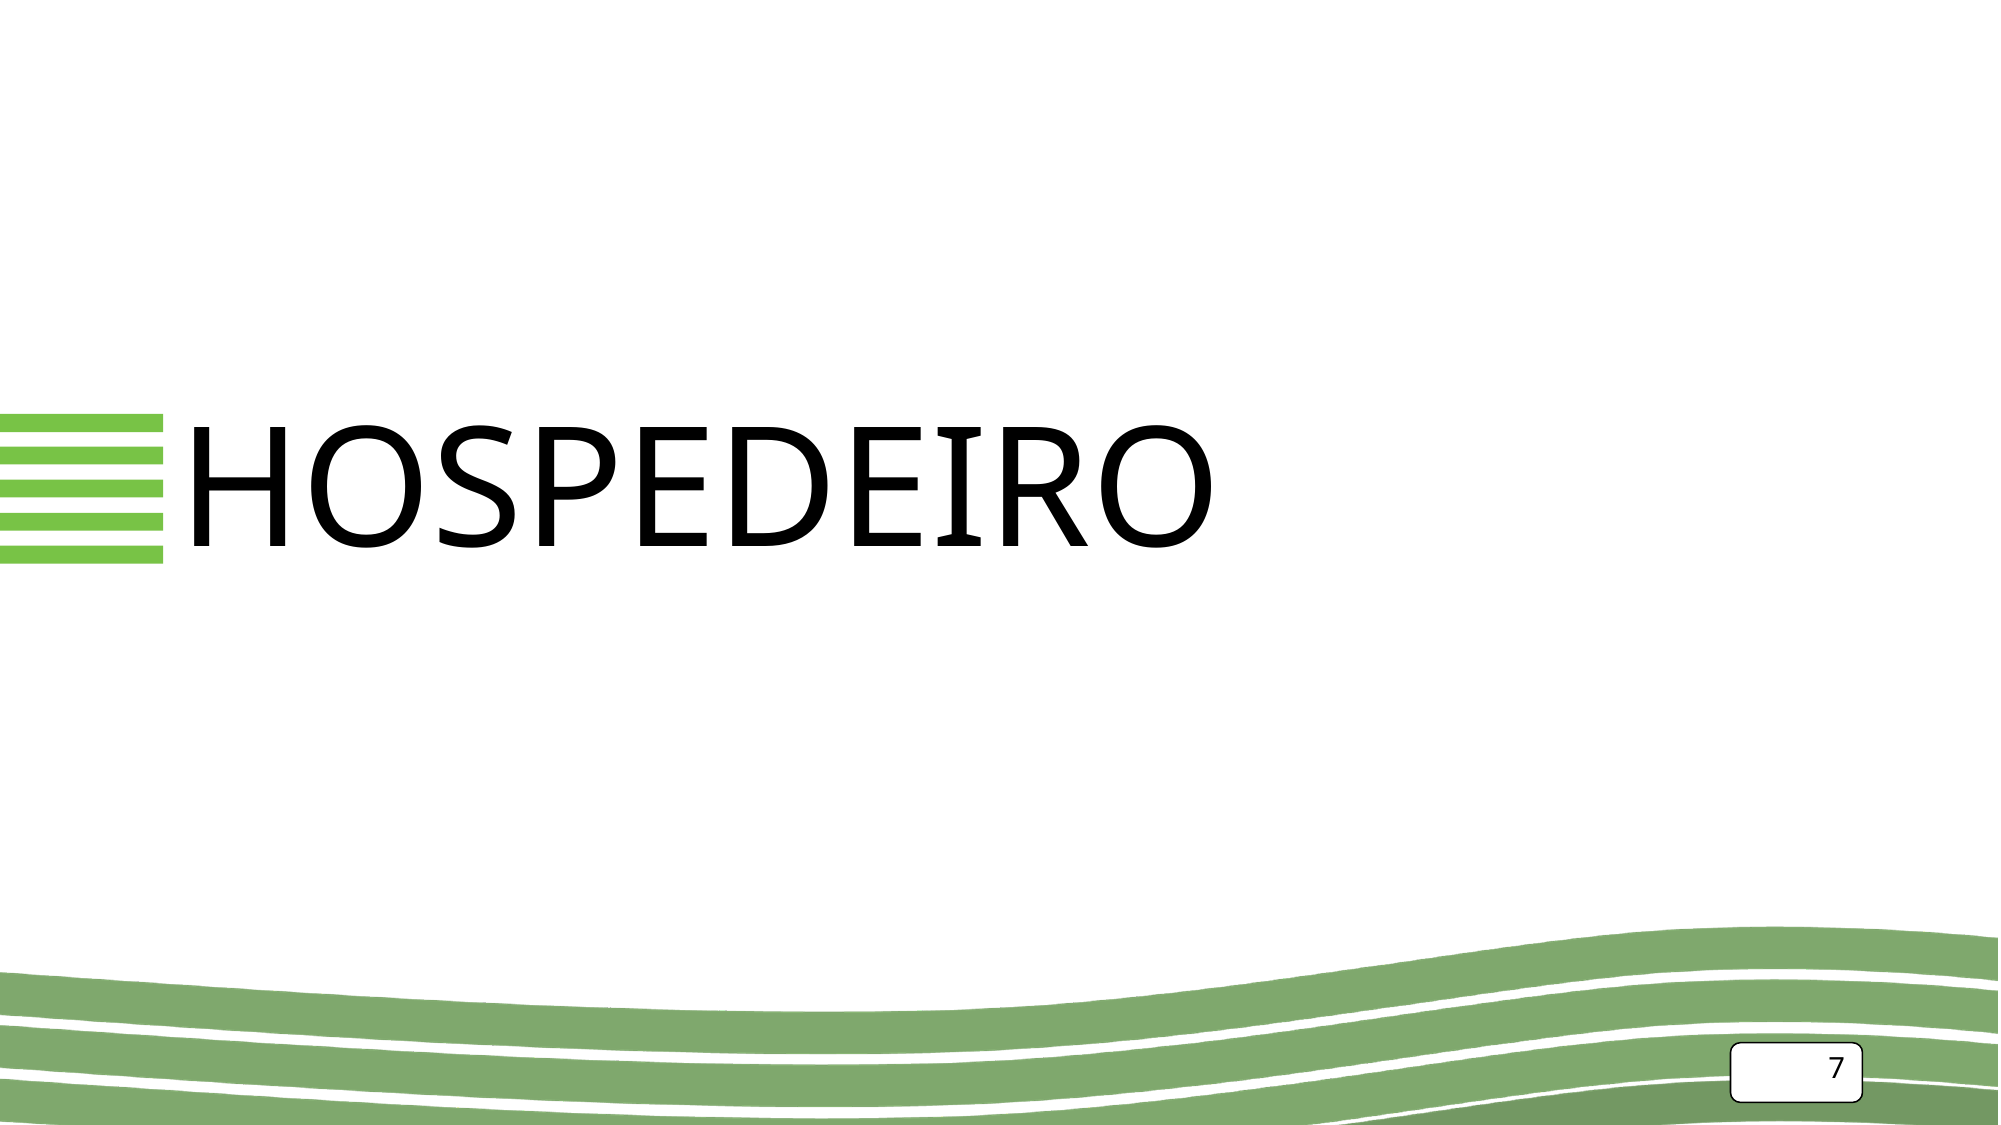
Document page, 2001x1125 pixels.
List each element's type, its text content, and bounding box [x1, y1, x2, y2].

text_box [0, 512, 164, 531]
text_box [0, 545, 164, 564]
text_box [0, 446, 164, 465]
text_box [0, 413, 164, 433]
text_box [0, 479, 164, 498]
title HOSPEDEIRO [176, 377, 1293, 581]
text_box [0, 926, 1999, 1125]
